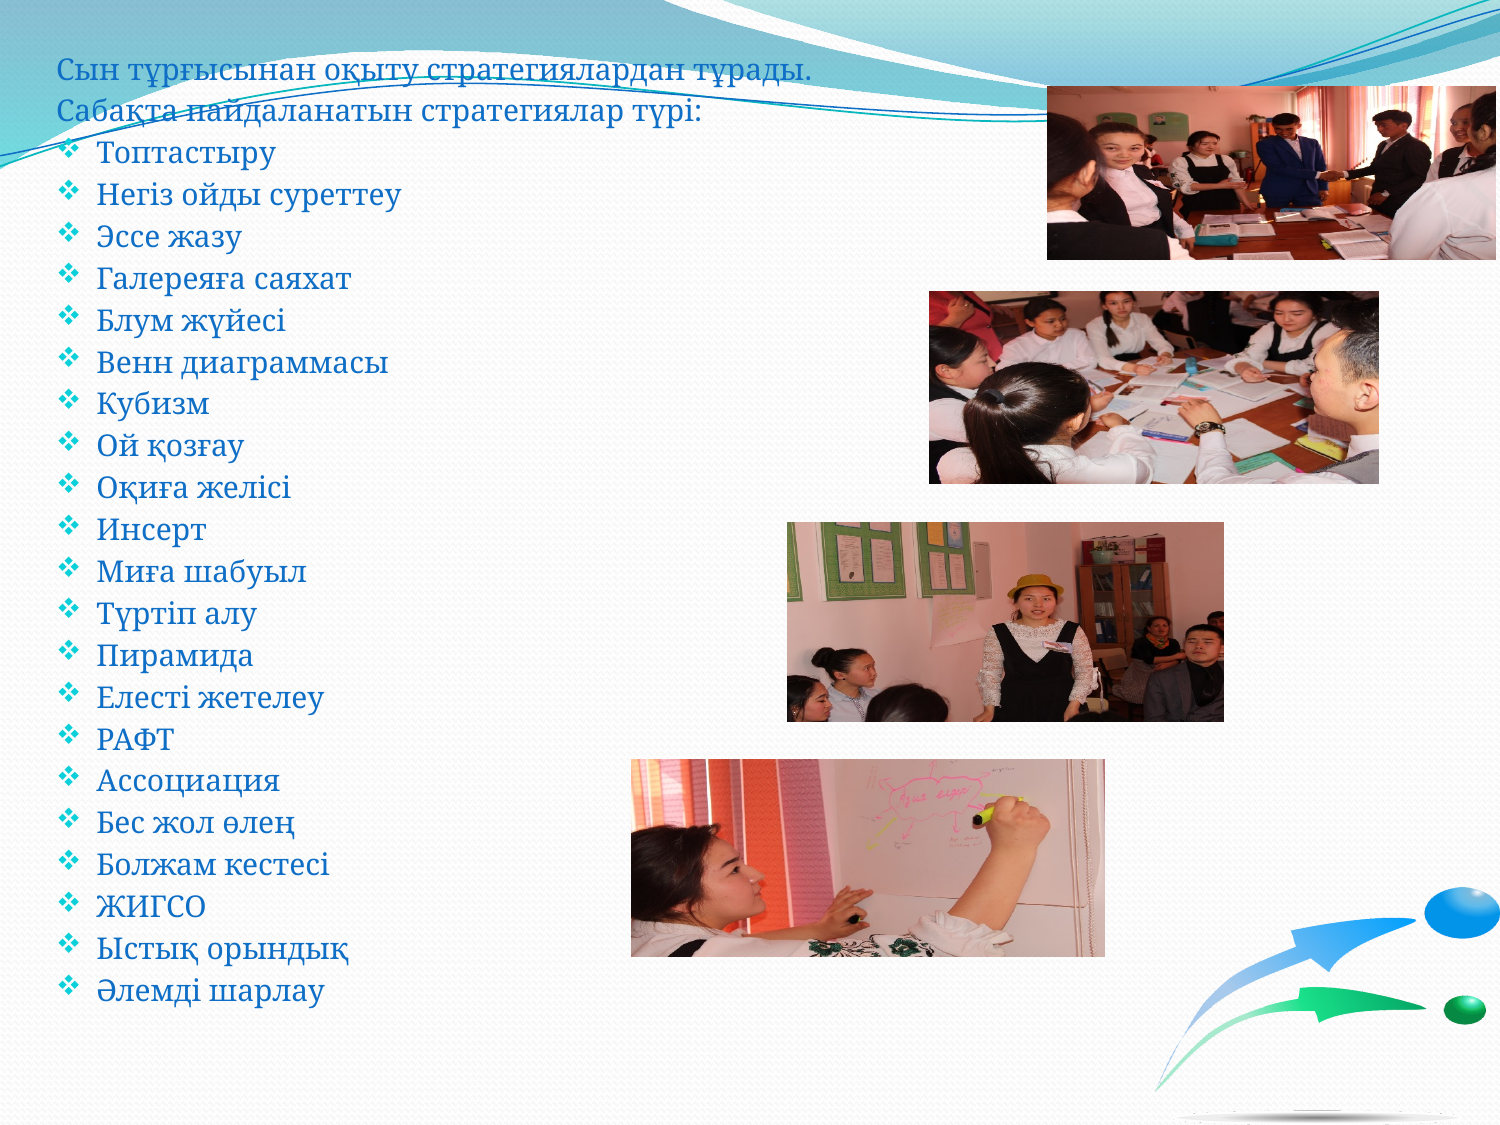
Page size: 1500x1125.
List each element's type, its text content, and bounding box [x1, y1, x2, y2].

list Сын тұрғысынан оқыту стратегиялардан тұрады. Сабақта пайдаланатын стратегиялар түрі: Топтастыру Негіз ойды суреттеу Эссе жазу Галереяға саяхат Блум жүйесі Венн диаграммасы Кубизм Ой қозғау Оқиға желісі Инсерт Миға шабуыл Түртіп алу Пирамида Елесті жетелеу РАФТ Ассоциация Бес жол өлең Болжам кестесі ЖИГСО Ыстық орындық Әлемді шарлау [41, 42, 1392, 1047]
picture [1047, 85, 1497, 260]
picture [787, 522, 1224, 722]
picture [929, 290, 1379, 484]
picture [631, 759, 1105, 957]
picture [1153, 887, 1500, 1125]
